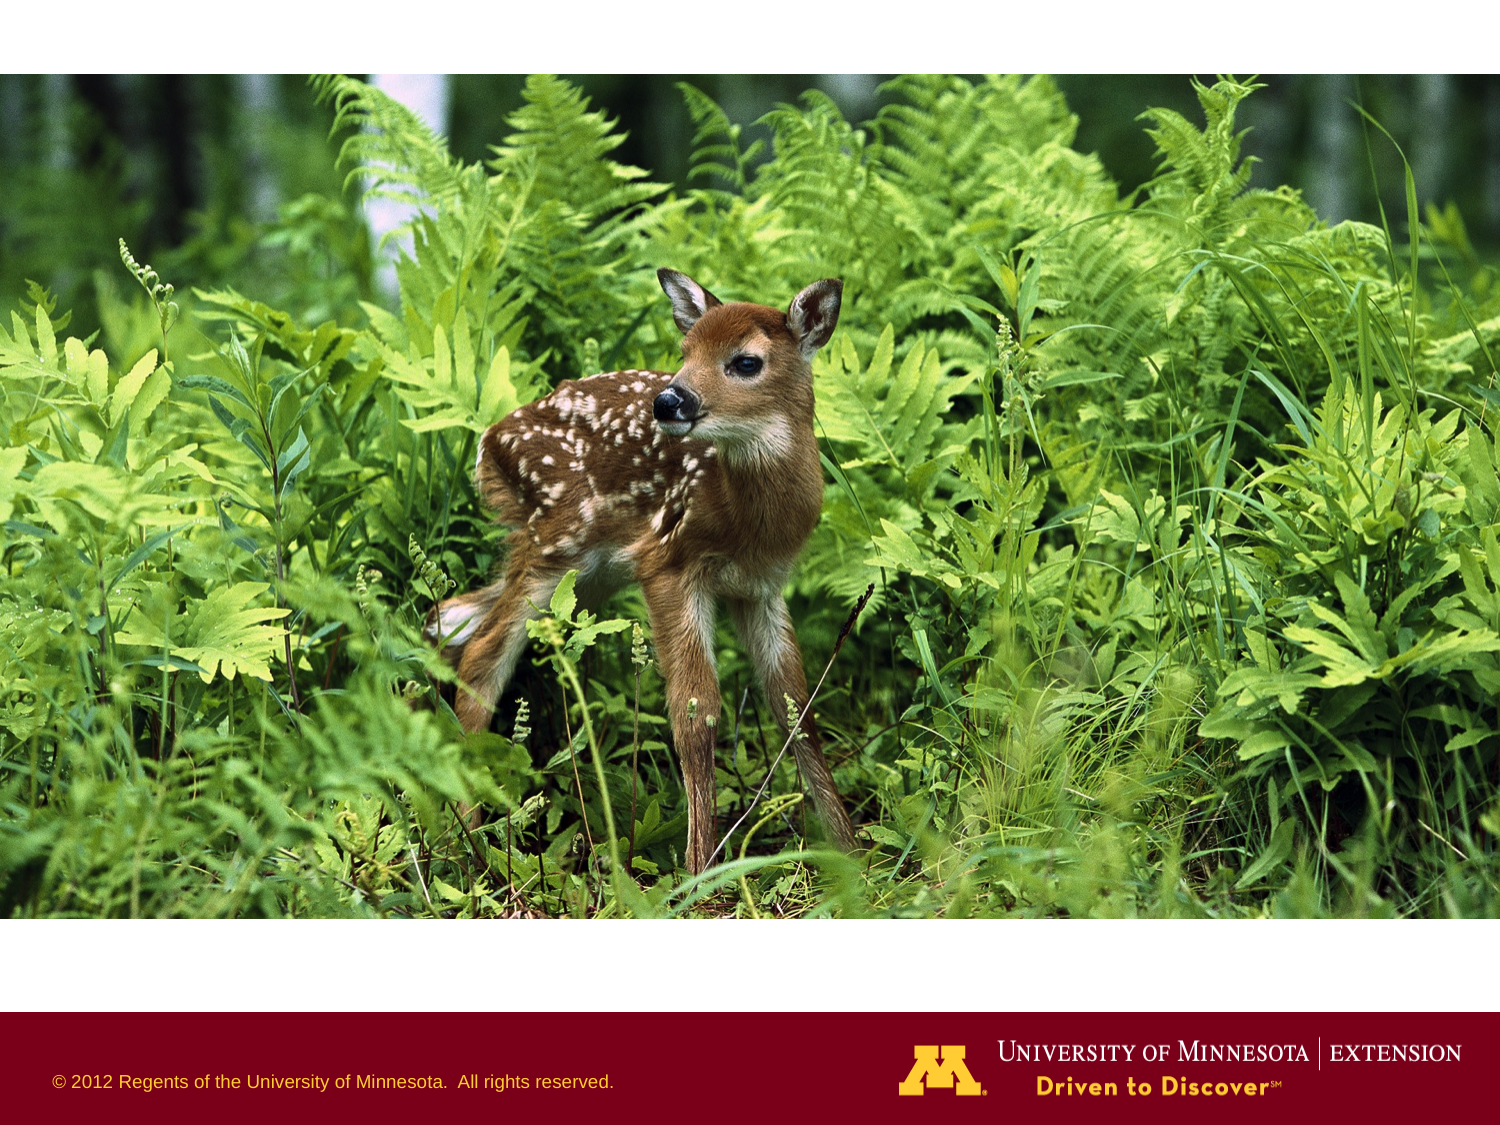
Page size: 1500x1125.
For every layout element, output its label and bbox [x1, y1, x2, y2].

picture [0, 1012, 1500, 1125]
picture [0, 74, 1500, 919]
